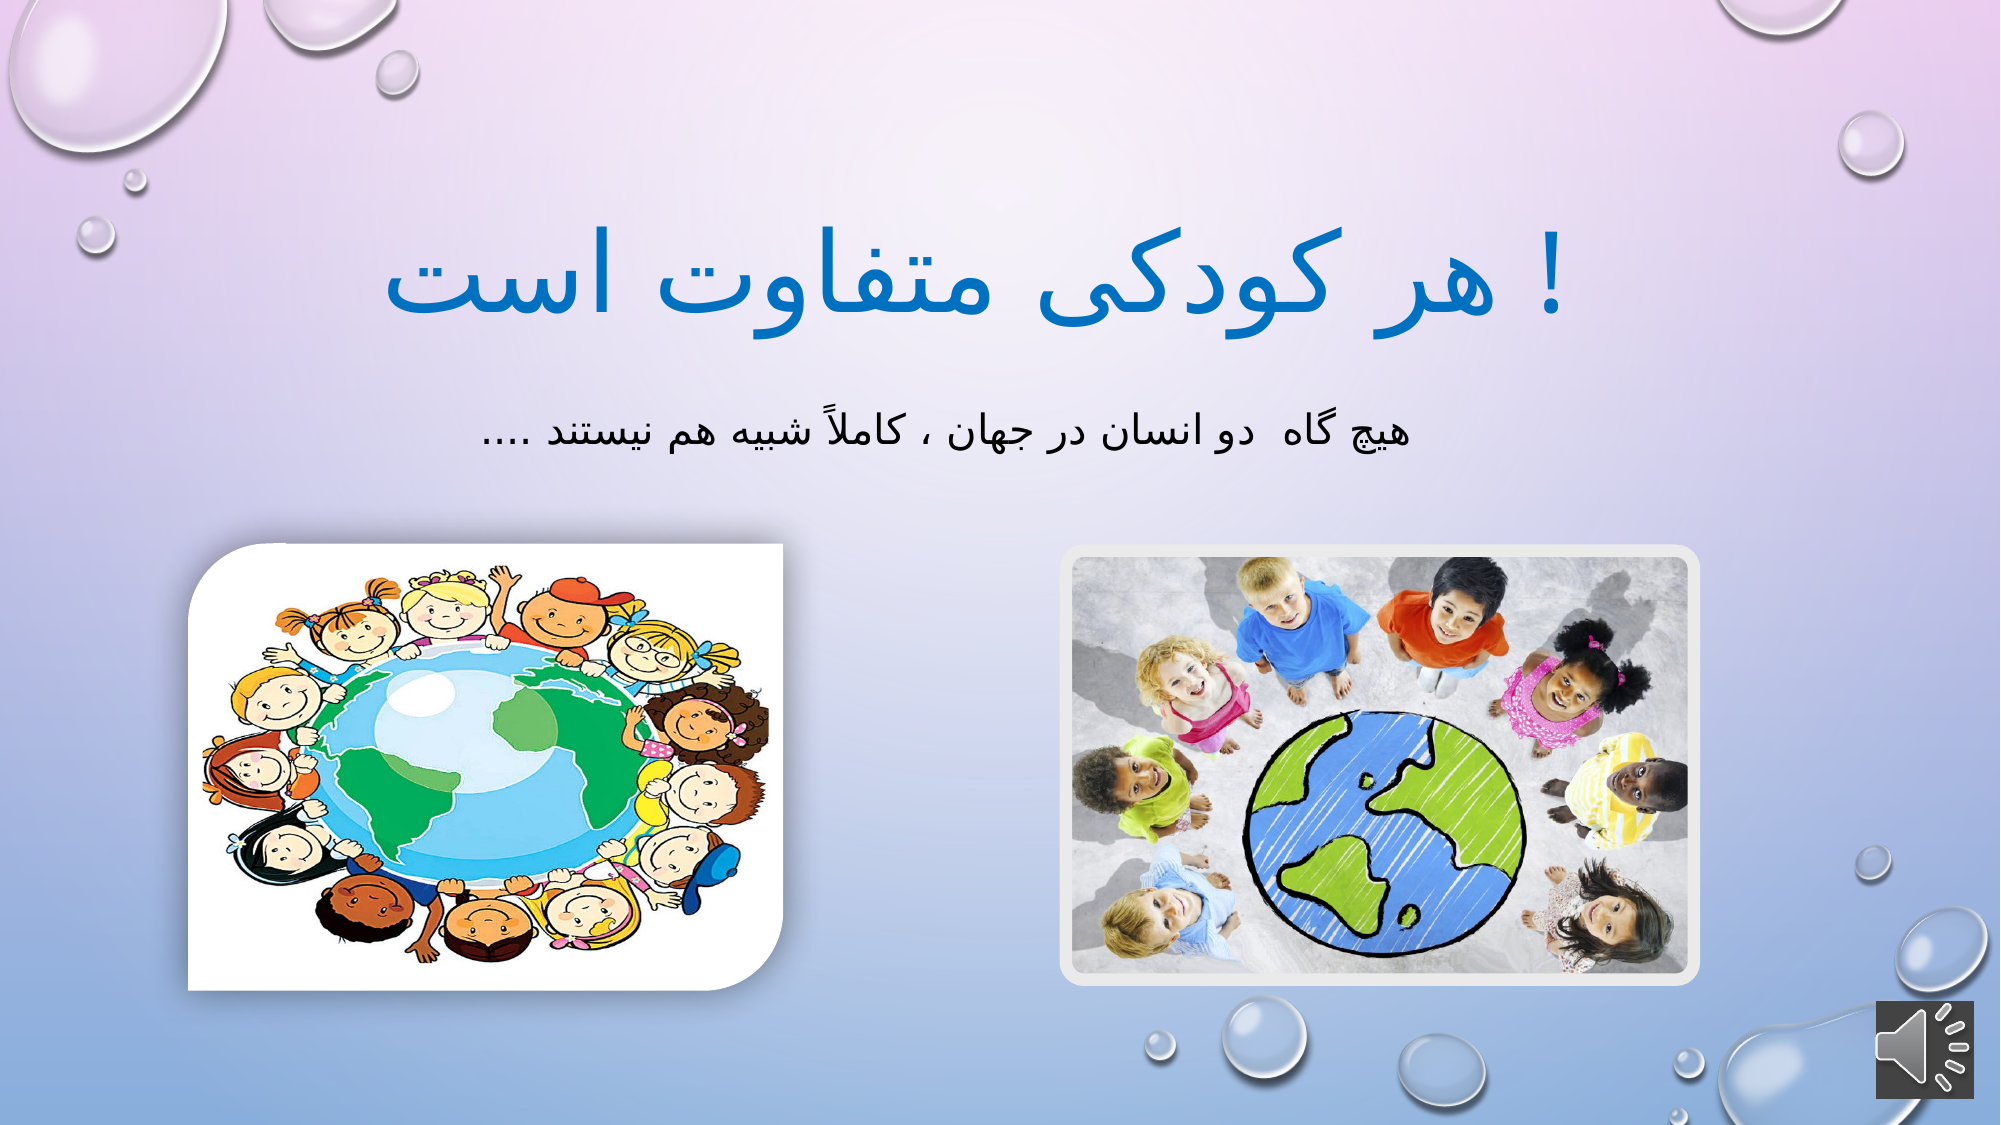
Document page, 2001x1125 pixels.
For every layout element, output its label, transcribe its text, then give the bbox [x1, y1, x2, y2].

title هر کودکی متفاوت است ! [123, 145, 1824, 408]
picture [0, 0, 2000, 1125]
list هیچ گاه دو انسان در جهان ، کاملاً شبیه هم نیستند .... [95, 385, 1796, 947]
